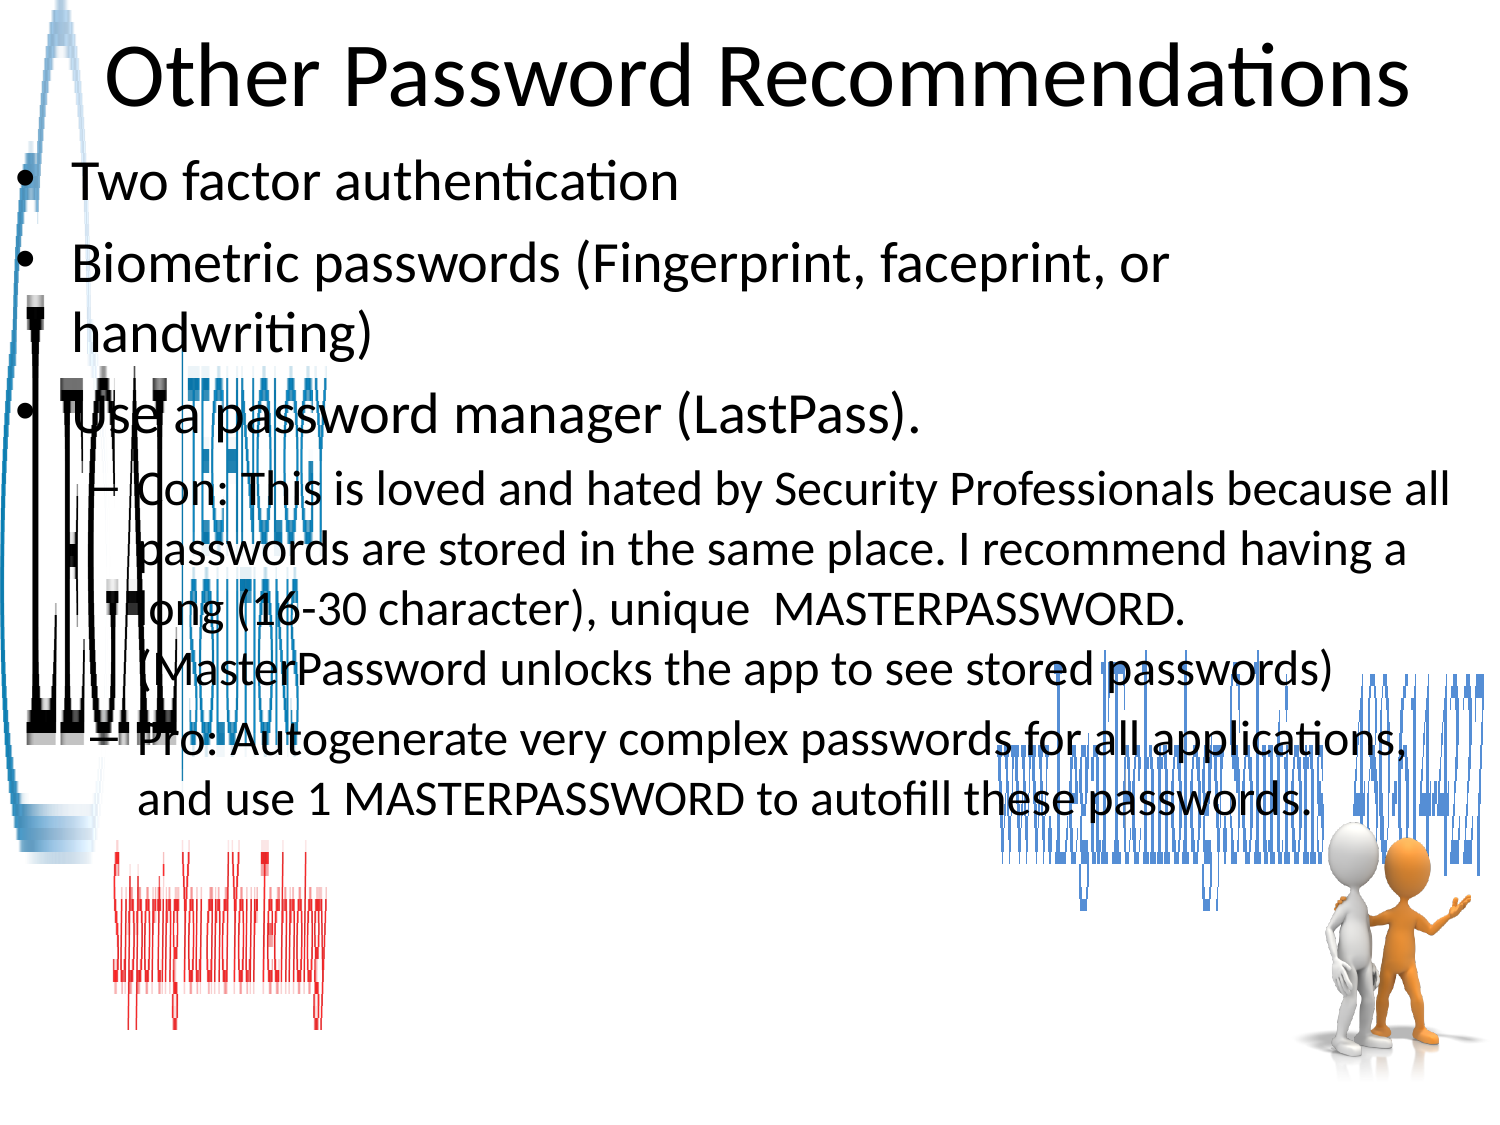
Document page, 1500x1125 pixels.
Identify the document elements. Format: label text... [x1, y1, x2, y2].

title Other Password Recommendations [83, 4, 1434, 134]
picture [0, 0, 1500, 1125]
list Two factor authentication Biometric passwords (Fingerprint, faceprint, or handwriting) Use a password manager (LastPass). Con: This is loved and hated by Security Professionals because all passwords are stored in the same place. I recommend having a long (16-30 character), unique MASTERPASSWORD. (MasterPassword unlocks the app to see stored passwords) Pro: Autogenerate very complex passwords for all applications, and use 1 MASTERPASSWORD to autofill these passwords. [0, 134, 1472, 926]
